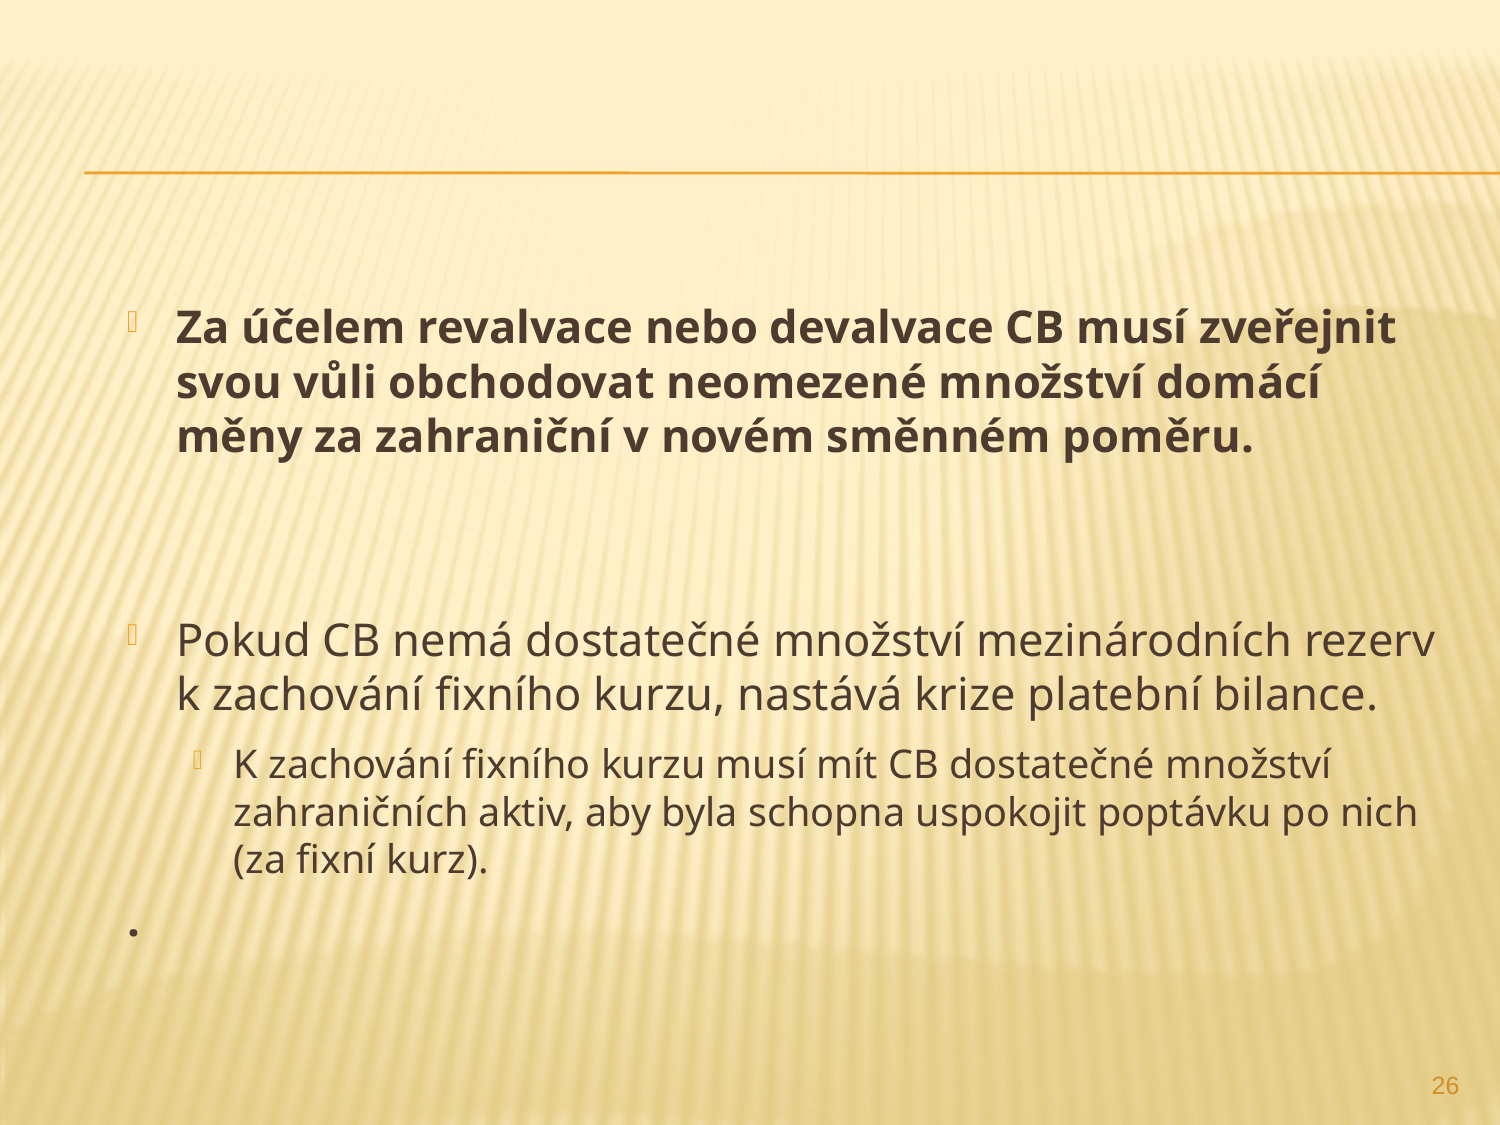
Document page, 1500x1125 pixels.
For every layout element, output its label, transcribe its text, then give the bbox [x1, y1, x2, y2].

list Za účelem revalvace nebo devalvace CB musí zveřejnit svou vůli obchodovat neomezené množství domácí měny za zahraniční v novém směnném poměru. Pokud CB nemá dostatečné množství mezinárodních rezerv k zachování fixního kurzu, nastává krize platební bilance. K zachování fixního kurzu musí mít CB dostatečné množství zahraničních aktiv, aby byla schopna uspokojit poptávku po nich (za fixní kurz). . [112, 290, 1463, 1029]
slide_number 26 [1350, 1061, 1475, 1103]
